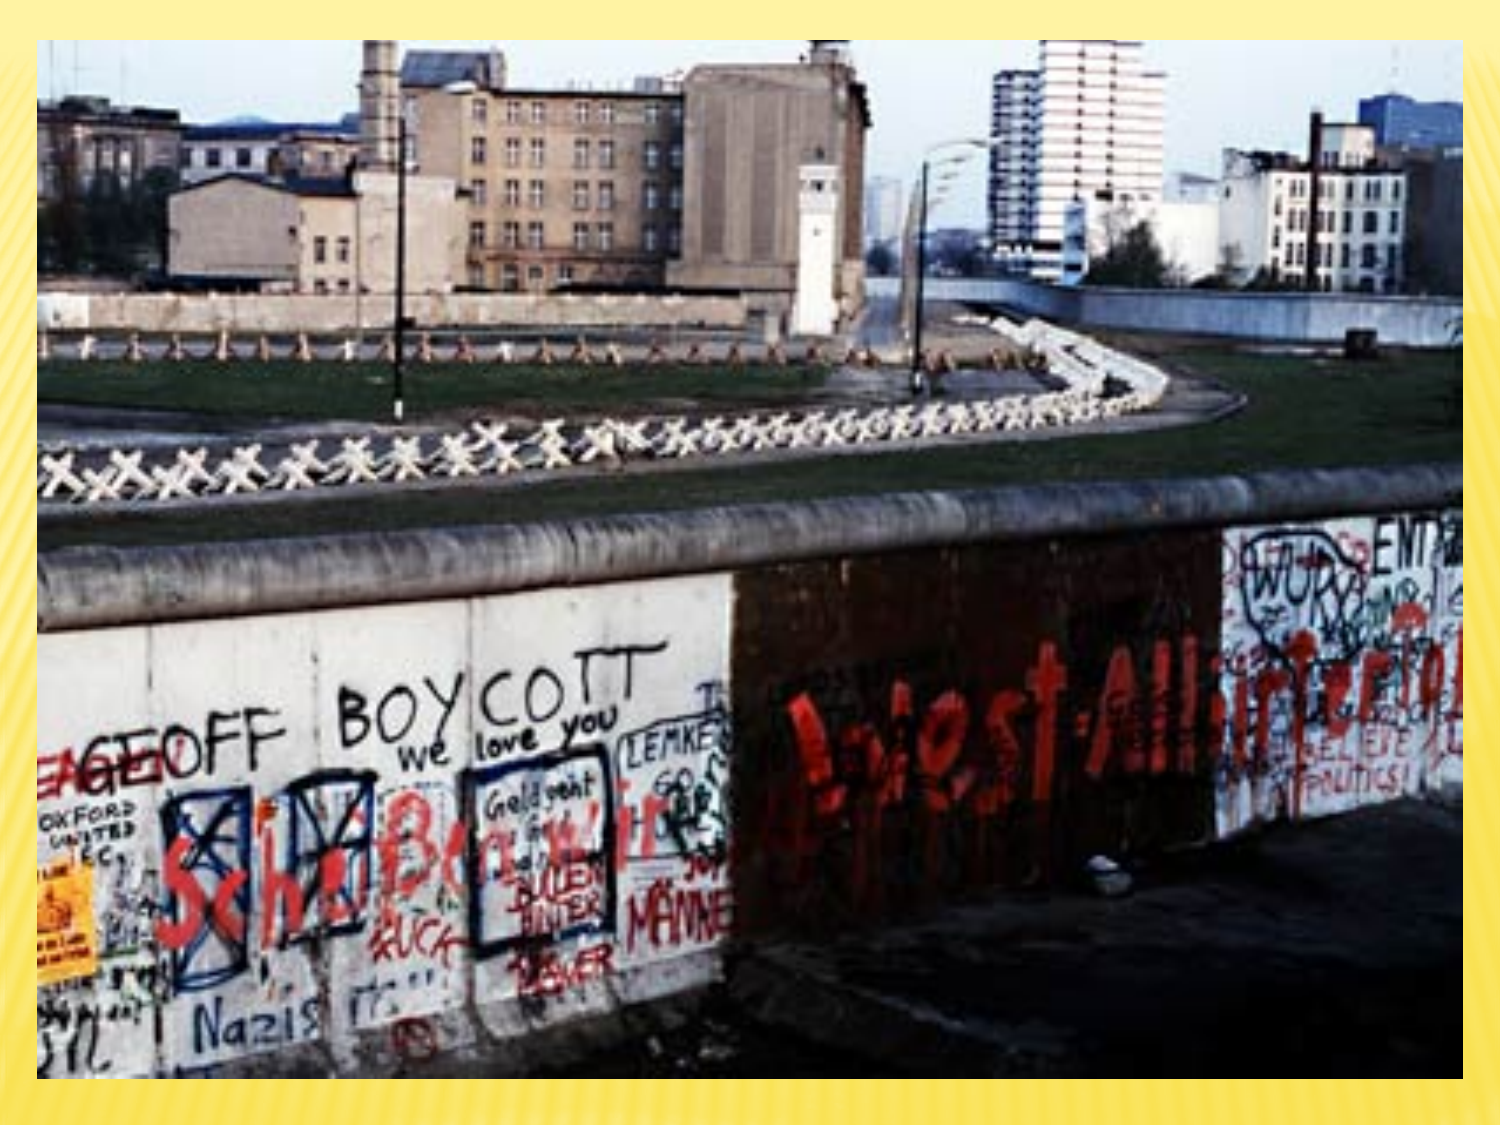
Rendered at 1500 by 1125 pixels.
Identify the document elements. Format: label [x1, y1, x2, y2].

picture [37, 40, 1463, 1080]
